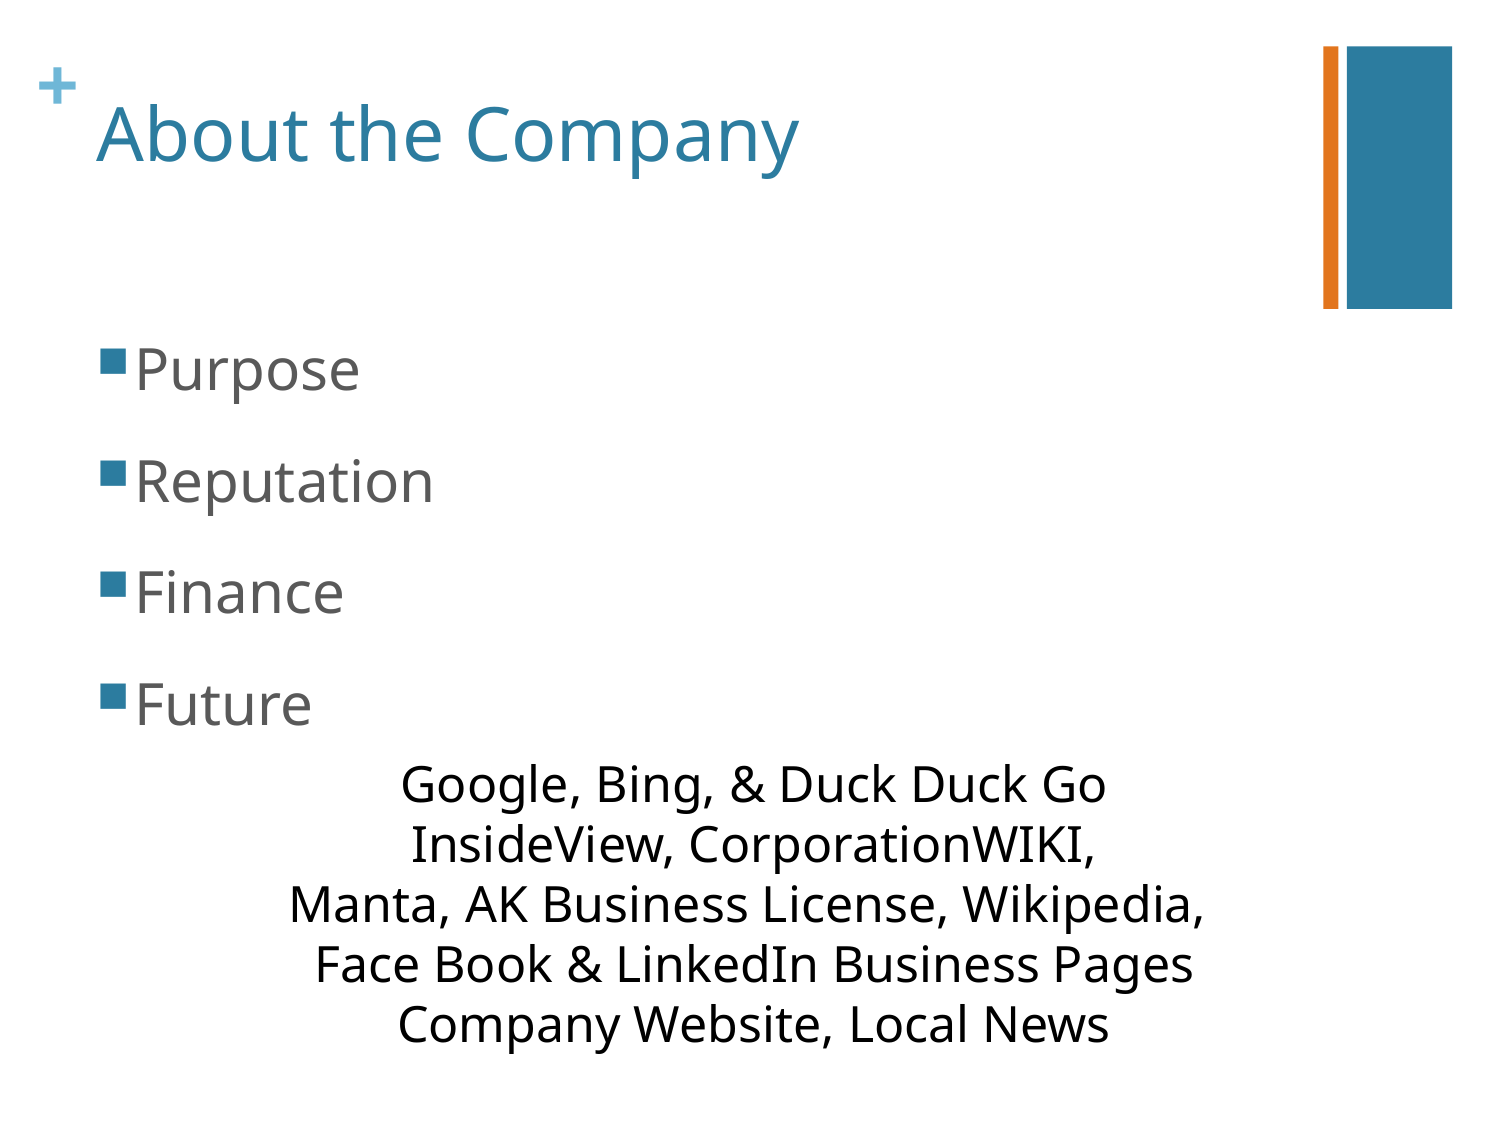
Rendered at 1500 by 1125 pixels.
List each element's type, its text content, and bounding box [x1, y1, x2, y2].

title About the Company [81, 79, 1322, 263]
list Purpose Reputation Finance Future [81, 324, 1322, 1005]
text_box Google, Bing, & Duck Duck Go InsideView, CorporationWIKI, Manta, AK Business License, Wikipedia, Face Book & LinkedIn Business Pages Company Website, Local News [273, 744, 1235, 1060]
